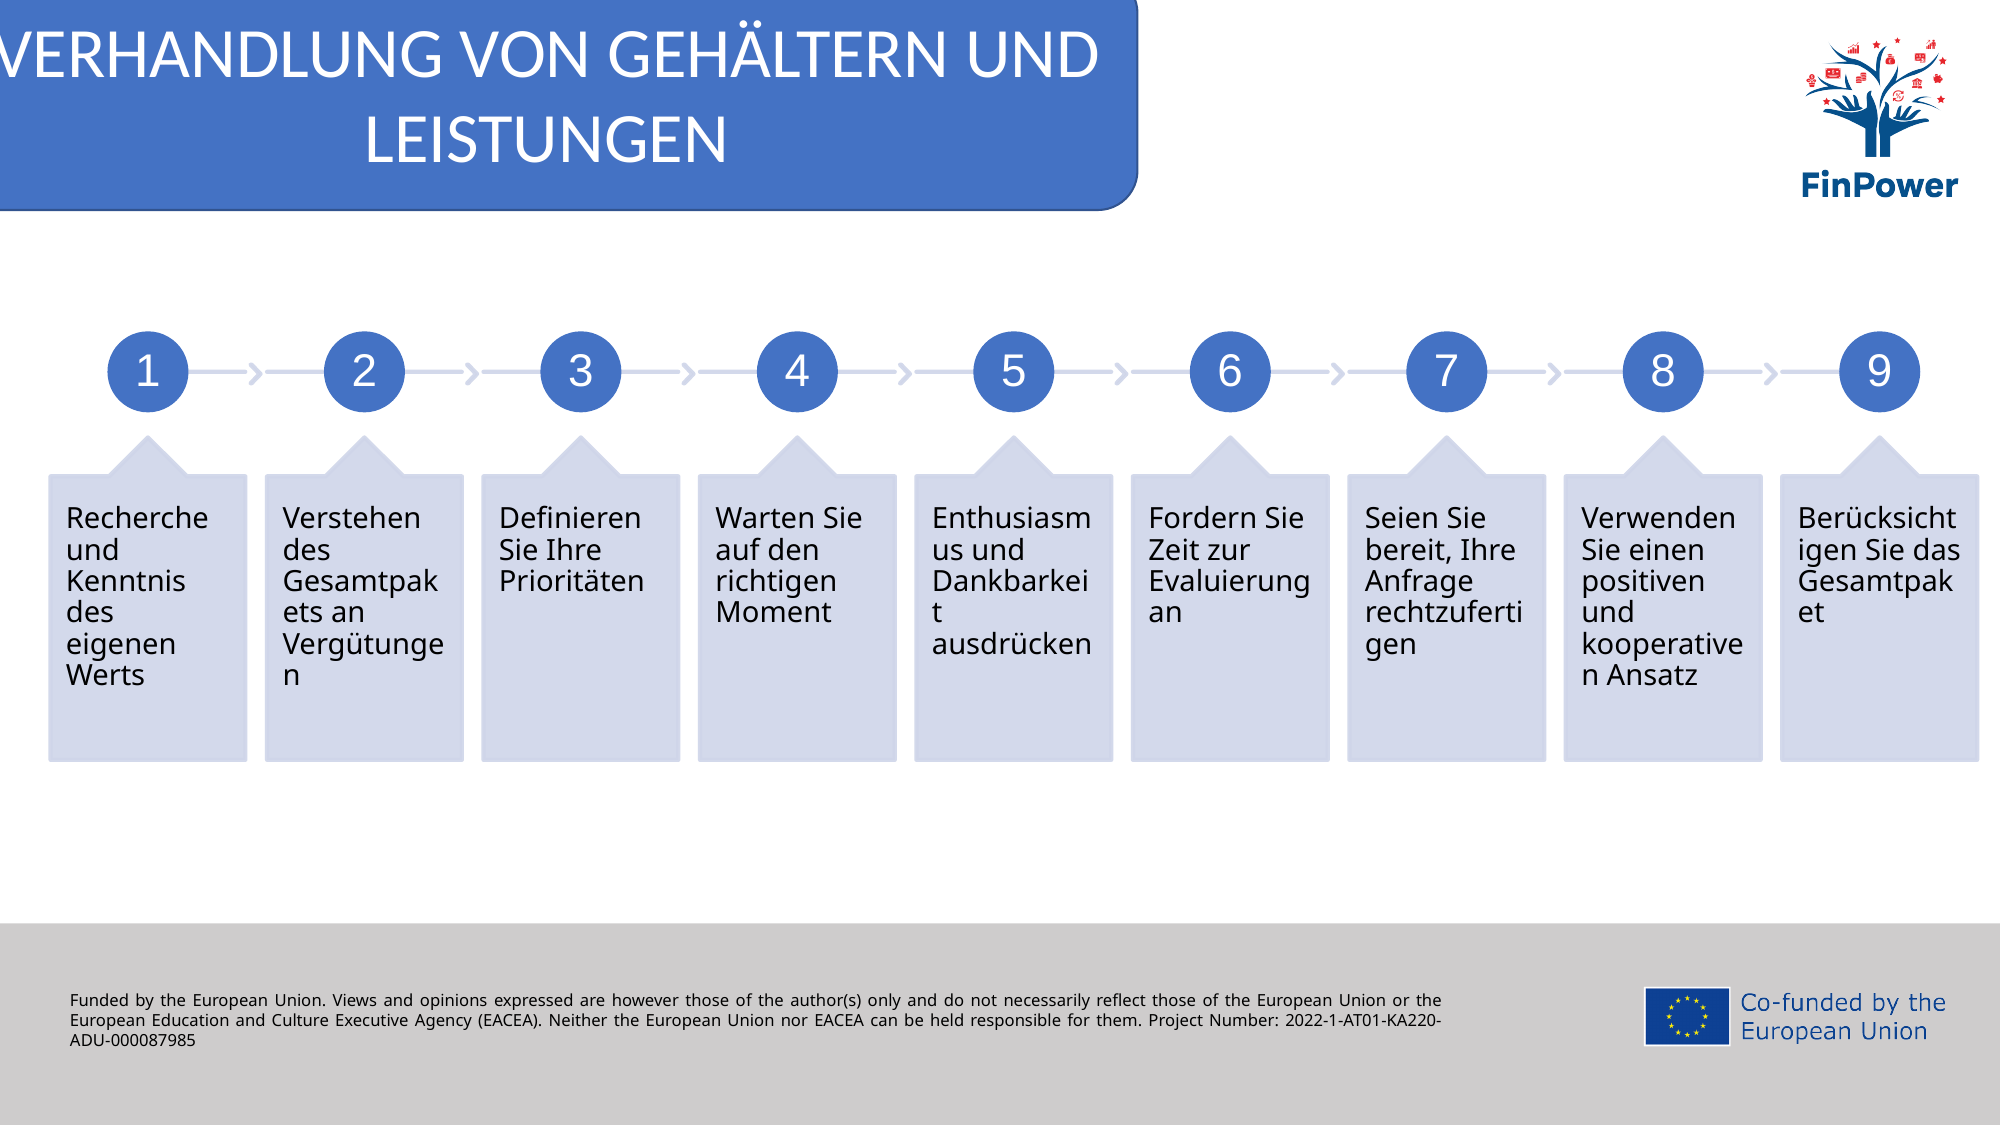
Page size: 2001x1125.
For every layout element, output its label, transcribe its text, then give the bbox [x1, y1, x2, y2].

footer Funded by the European Union. Views and opinions expressed are however those of the author(s) only and do not necessarily reflect those of the European Union or the European Education and Culture Executive Agency (EACEA). Neither the European Union nor EACEA can be held responsible for them. Project Number: 2022-1-AT01-KA220-ADU-000087985 [55, 983, 1460, 1077]
text_box VERHANDLUNG VON GEHÄLTERN UND LEISTUNGEN [0, 0, 1138, 211]
picture [1626, 970, 1974, 1064]
picture [1799, 28, 1961, 123]
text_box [49, 123, 2000, 970]
text_box [0, 923, 2000, 1125]
